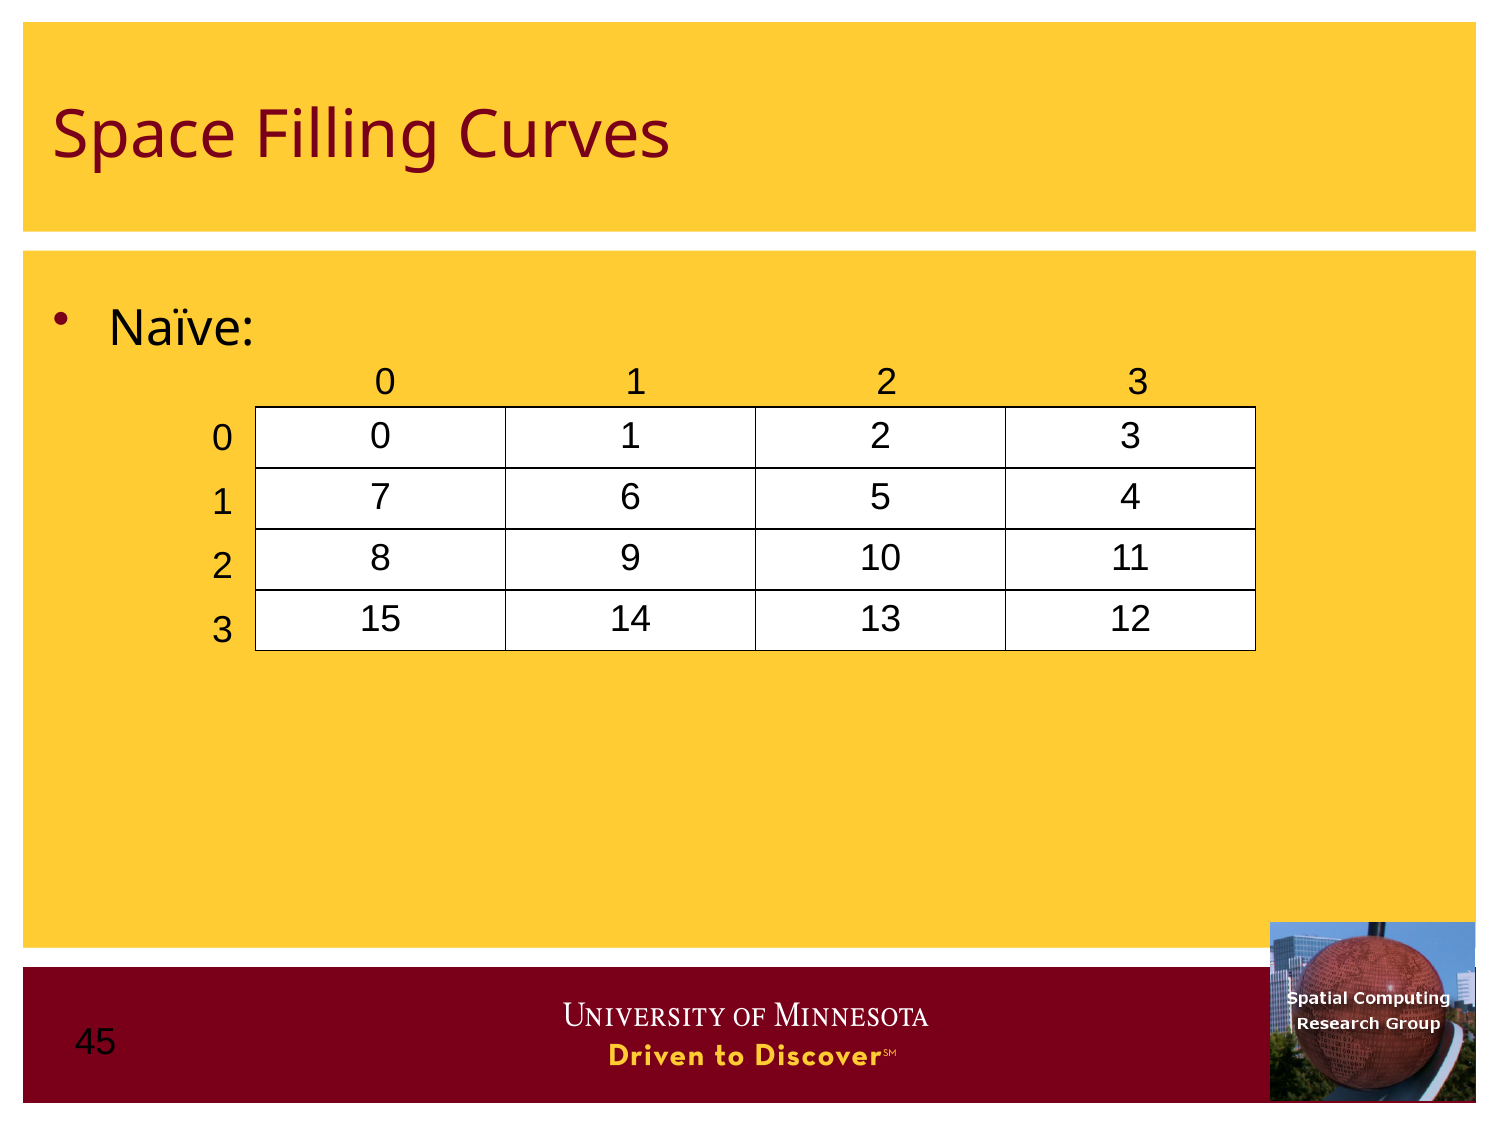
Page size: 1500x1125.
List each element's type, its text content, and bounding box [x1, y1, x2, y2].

table_header 3 [1006, 410, 1255, 467]
table_header 2 [756, 410, 1005, 467]
table_cell 7 [256, 469, 505, 528]
picture [23, 22, 1476, 1103]
table_cell 8 [256, 530, 505, 589]
text_box 45 [60, 1009, 153, 1069]
table_cell 6 [506, 469, 755, 528]
table_cell 9 [506, 530, 755, 589]
table_cell 11 [1006, 530, 1255, 589]
table_cell 5 [756, 469, 1005, 528]
text_box 0 1 2 3 [197, 405, 253, 657]
list Naïve: [37, 287, 1451, 926]
table_cell 12 [1006, 591, 1255, 650]
table_cell 13 [756, 591, 1005, 650]
table_cell 10 [756, 530, 1005, 589]
title Space Filling Curves [37, 49, 1451, 213]
table_header 1 [506, 410, 755, 467]
table_cell 14 [506, 591, 755, 650]
table_cell 4 [1006, 469, 1255, 528]
text_box 0 1 2 3 [255, 349, 1259, 410]
table_cell 15 [256, 591, 505, 650]
table_header 0 [256, 410, 505, 467]
